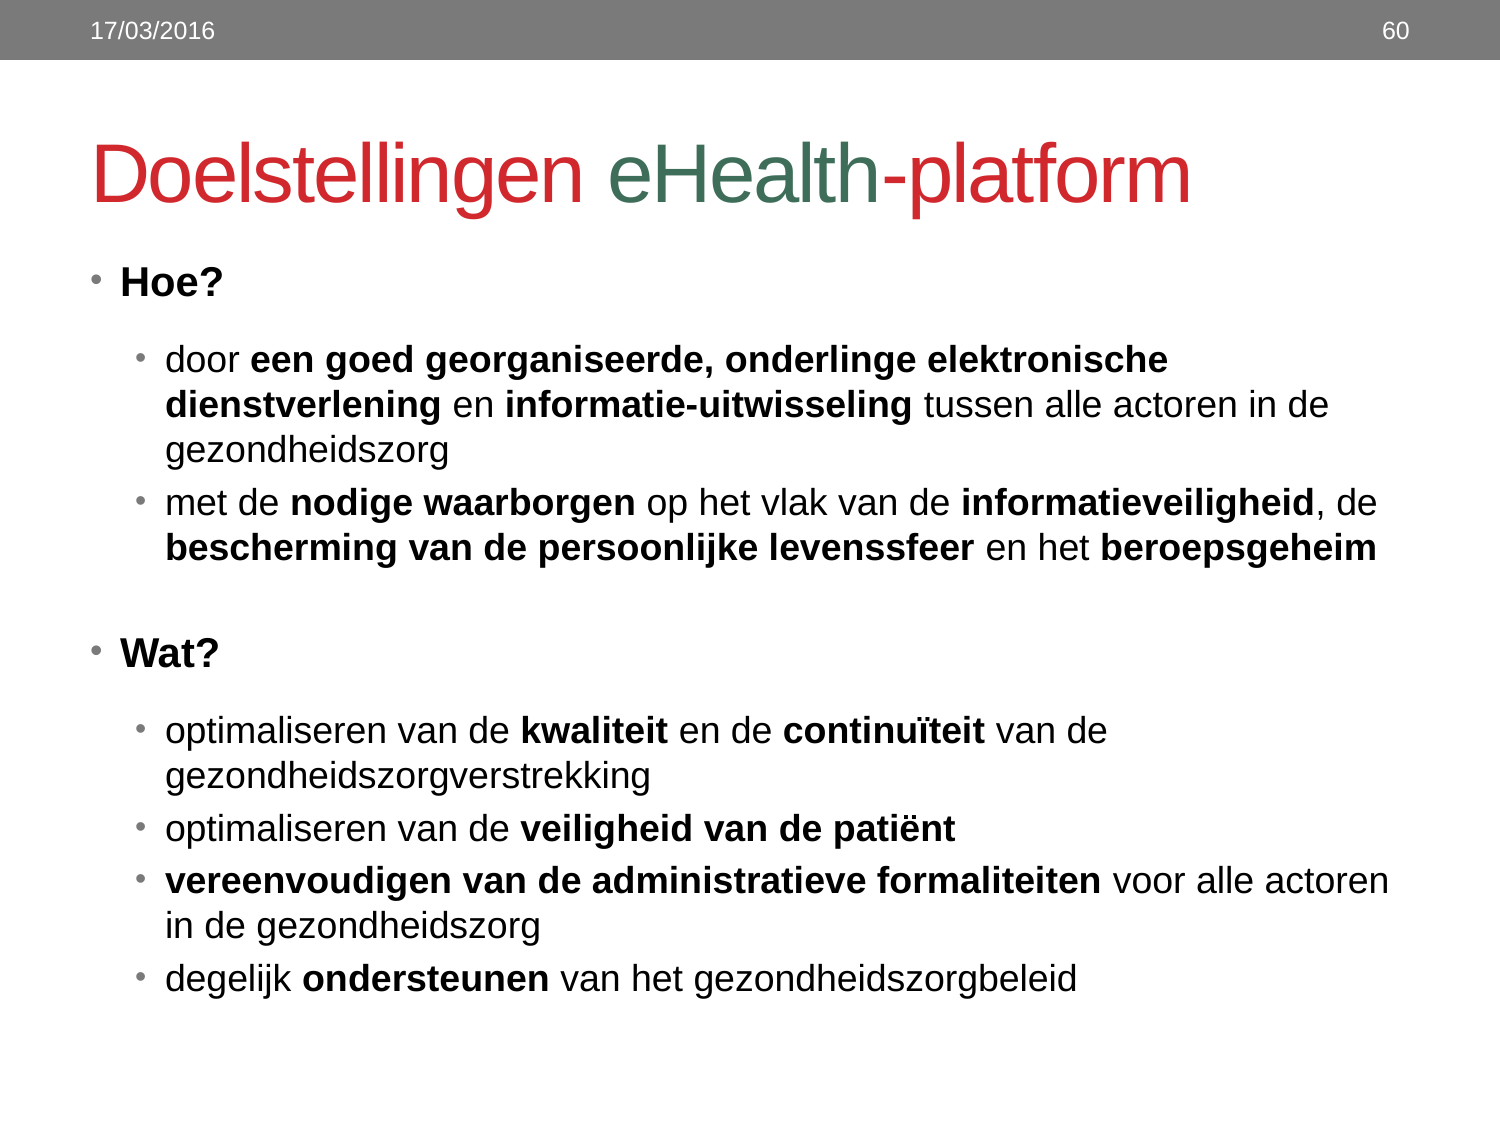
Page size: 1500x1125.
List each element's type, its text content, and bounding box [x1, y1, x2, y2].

title Doelstellingen eHealth-platform [75, 87, 1425, 250]
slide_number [75, 3, 550, 57]
slide_number 60 [1250, 3, 1425, 57]
list Hoe? door een goed georganiseerde, onderlinge elektronische dienstverlening en informatie-uitwisseling tussen alle actoren in de gezondheidszorg met de nodige waarborgen op het vlak van de informatieveiligheid, de bescherming van de persoonlijke levenssfeer en het beroepsgeheim Wat? optimaliseren van de kwaliteit en de continuïteit van de gezondheidszorgverstrekking optimaliseren van de veiligheid van de patiënt vereenvoudigen van de administratieve formaliteiten voor alle actoren in de gezondheidszorg degelijk ondersteunen van het gezondheidszorgbeleid [75, 218, 1432, 1094]
